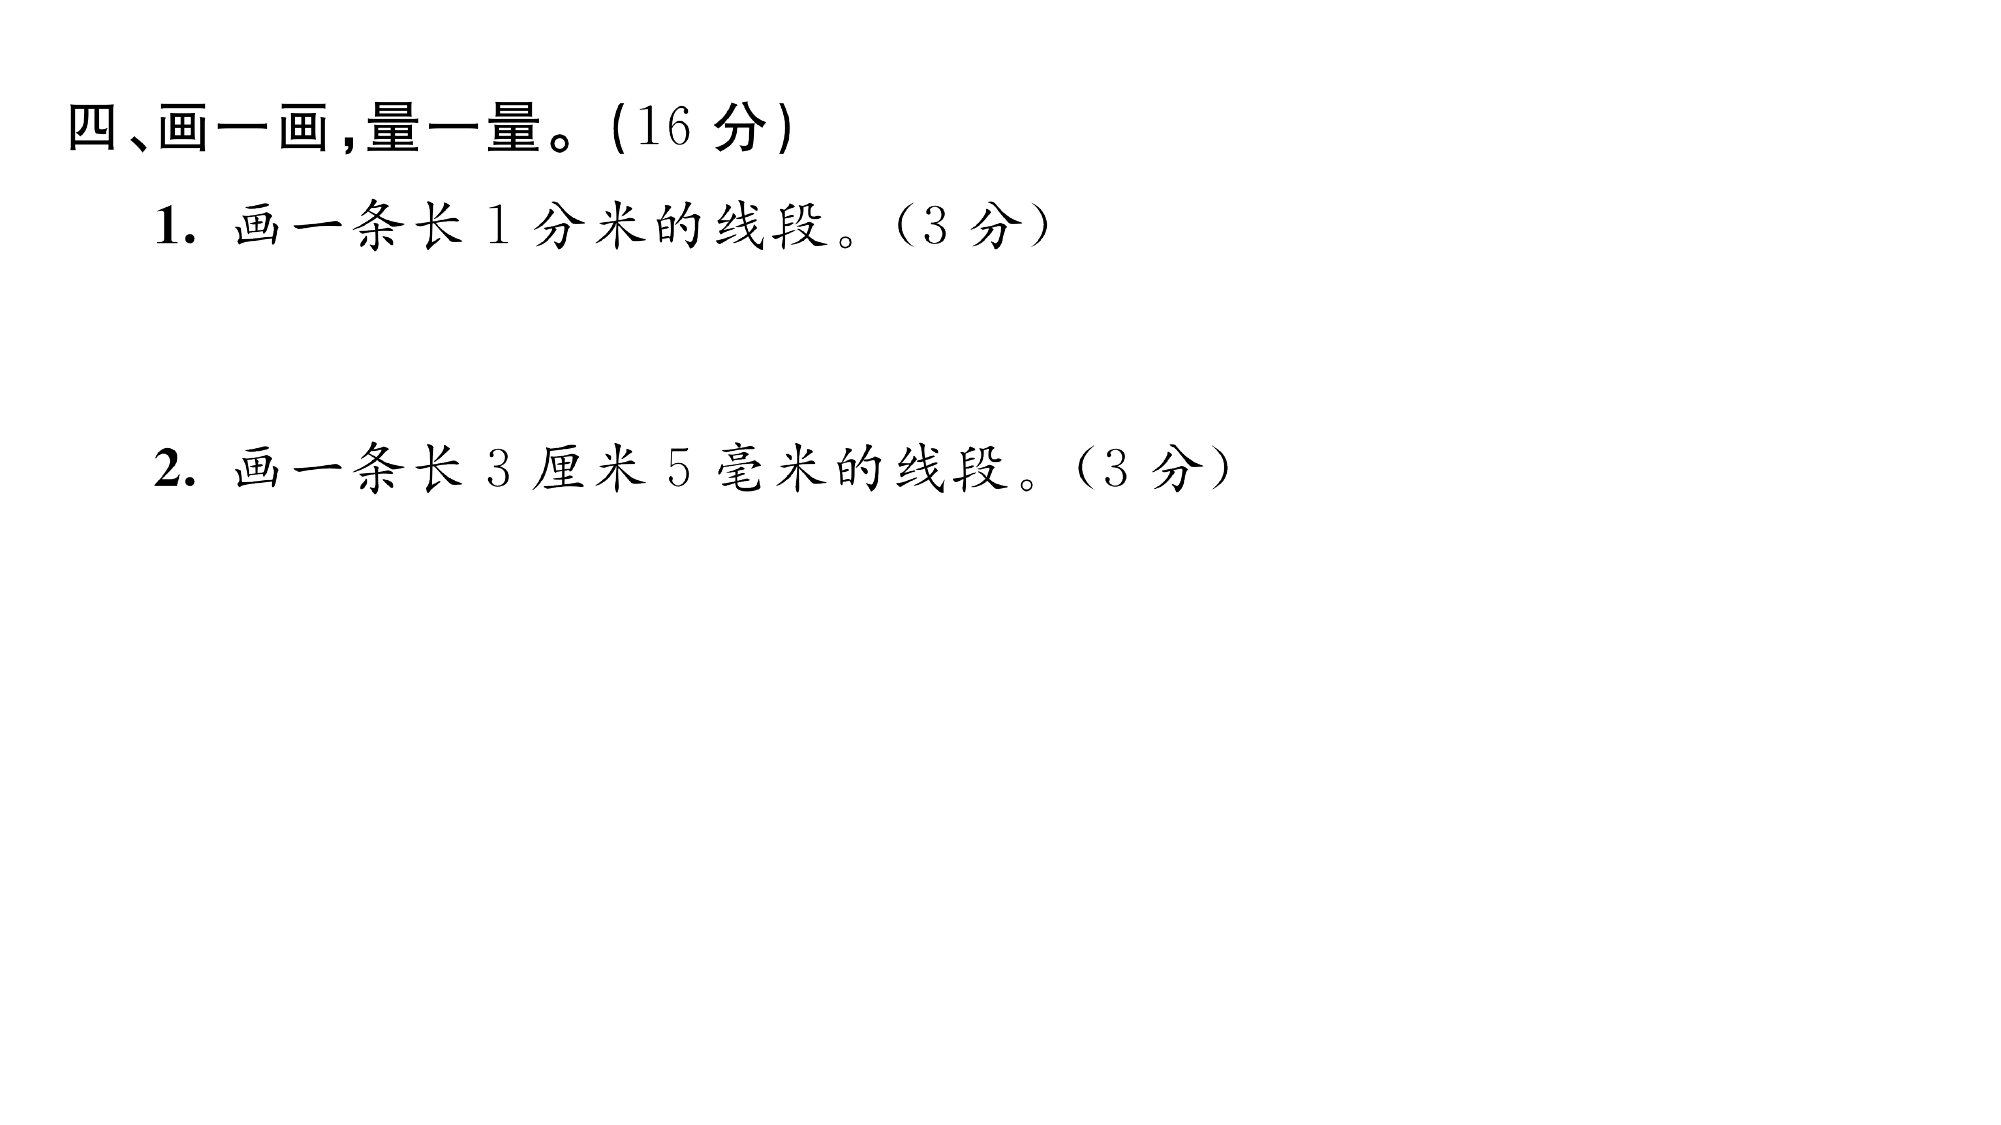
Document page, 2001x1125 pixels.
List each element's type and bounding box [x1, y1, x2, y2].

picture [66, 78, 1957, 668]
